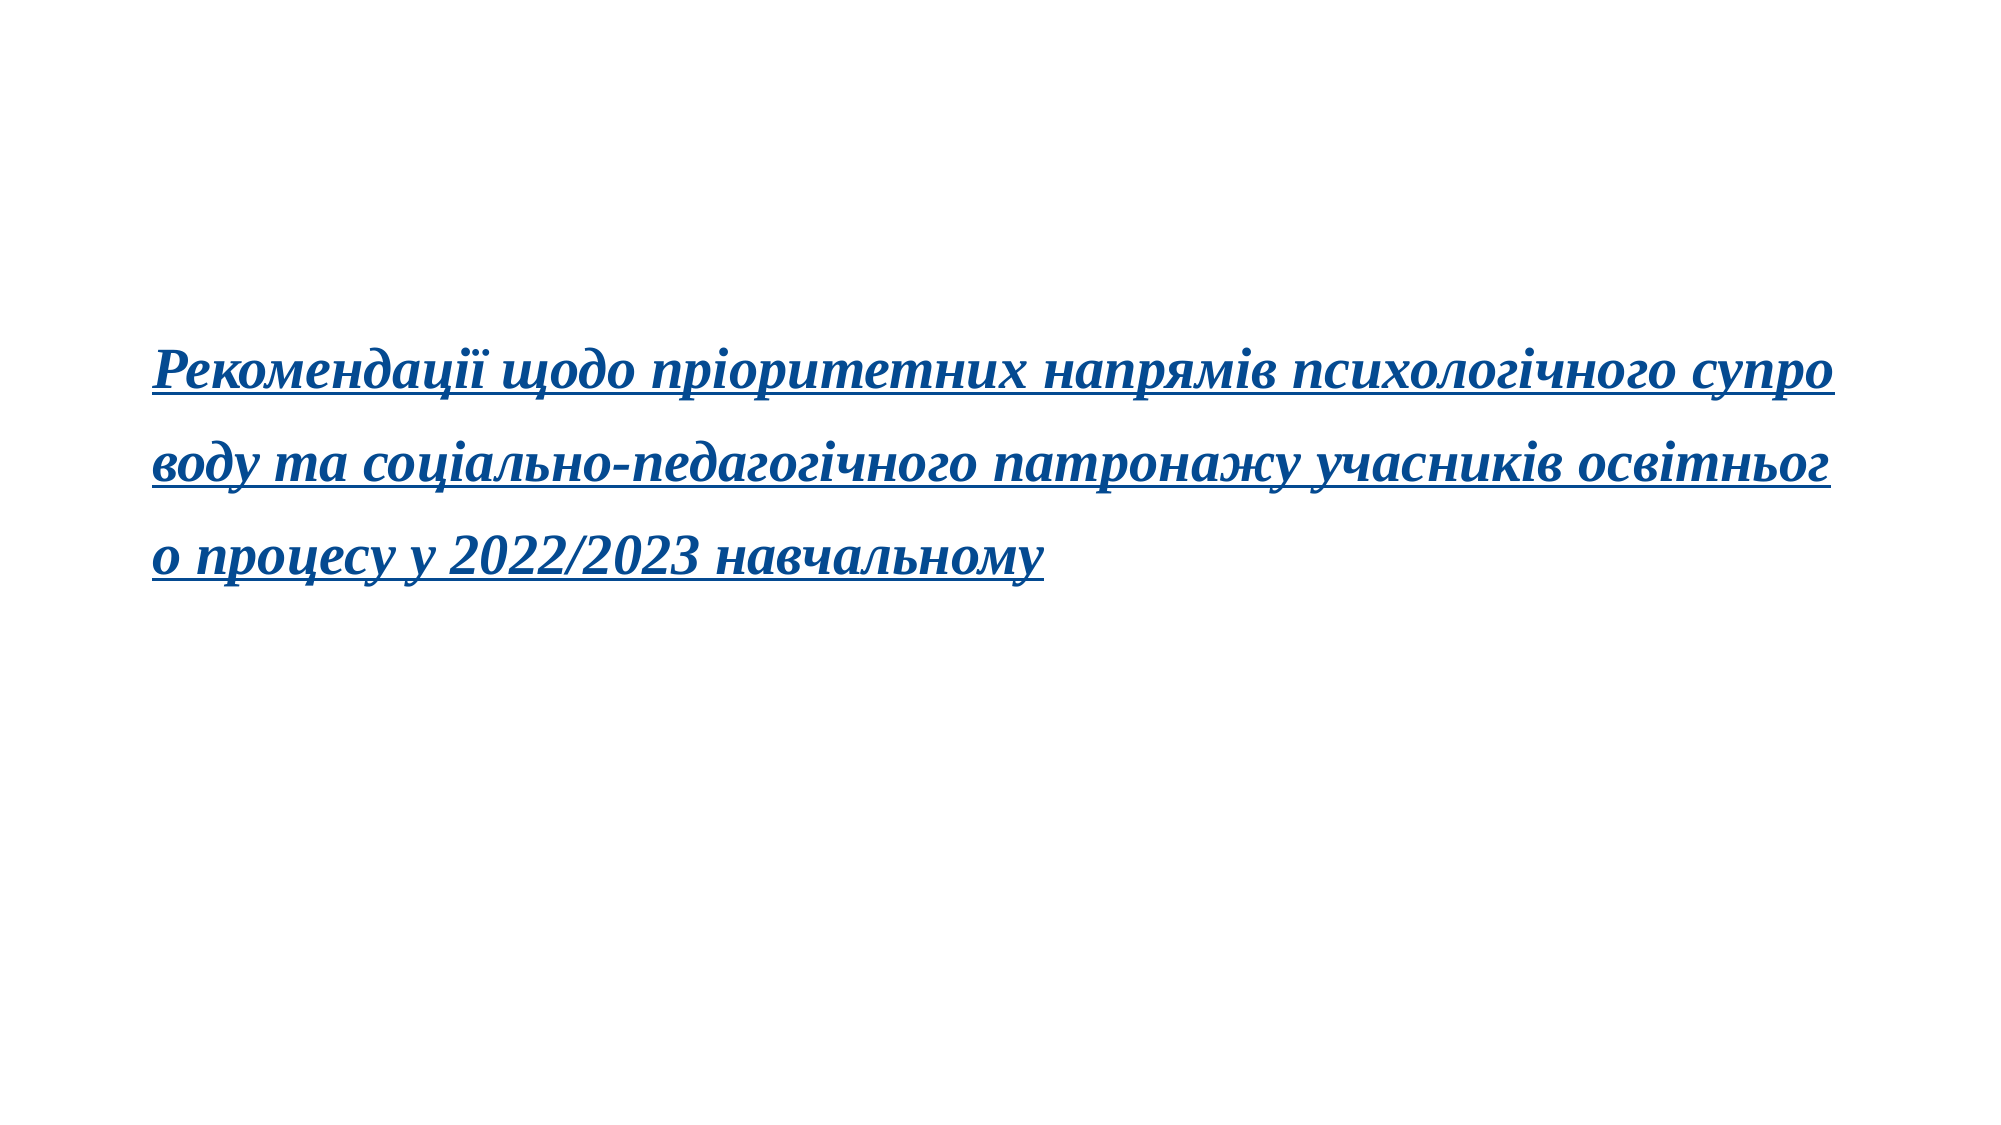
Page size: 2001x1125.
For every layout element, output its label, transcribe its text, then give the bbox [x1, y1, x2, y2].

list Рекомендації щодо пріоритетних напрямів психологічного супроводу та соціально-педагогічного патронажу учасників освітнього процесу у 2022/2023 навчальному [137, 113, 1863, 1014]
